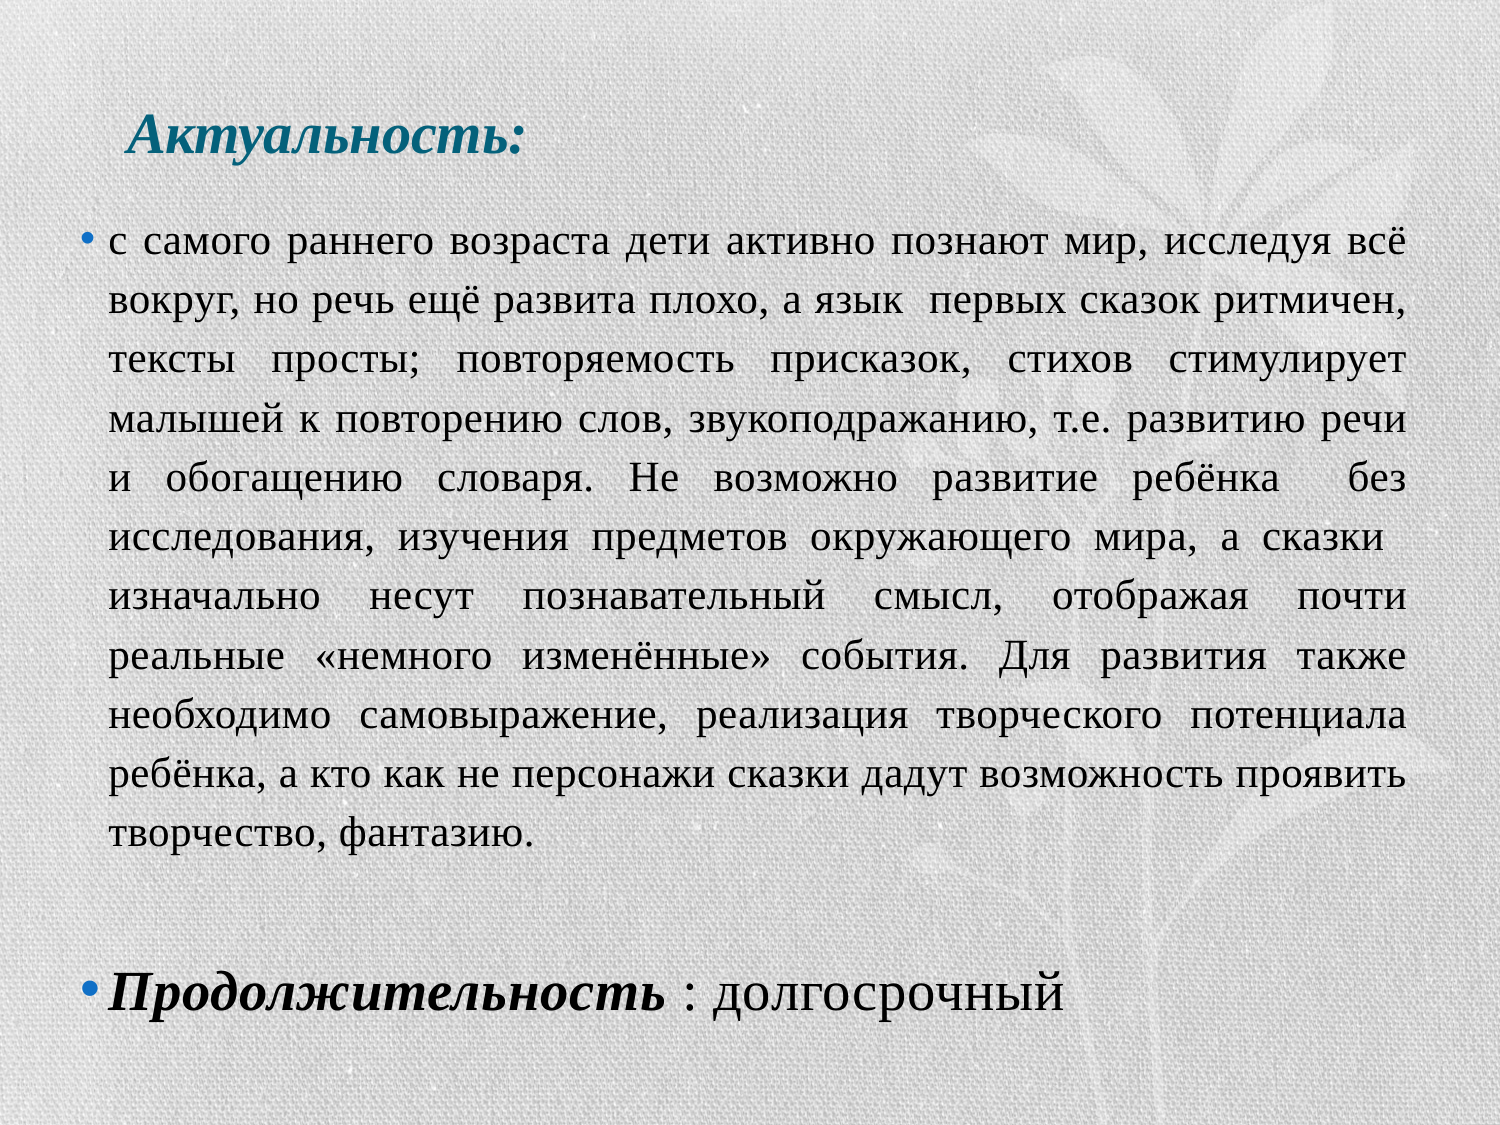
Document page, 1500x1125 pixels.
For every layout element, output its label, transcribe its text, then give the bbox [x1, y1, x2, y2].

title Актуальность: [112, 70, 727, 173]
list с самого раннего возраста дети активно познают мир, исследуя всё вокруг, но речь ещё развита плохо, а язык первых сказок ритмичен, тексты просты; повторяемость присказок, стихов стимулирует малышей к повторению слов, звукоподражанию, т.е. развитию речи и обогащению словаря. Не возможно развитие ребёнка без исследования, изучения предметов окружающего мира, а сказки изначально несут познавательный смысл, отображая почти реальные «немного изменённые» события. Для развития также необходимо самовыражение, реализация творческого потенциала ребёнка, а кто как не персонажи сказки дадут возможность проявить творчество, фантазию. Продолжительность : долгосрочный [64, 196, 1425, 1047]
